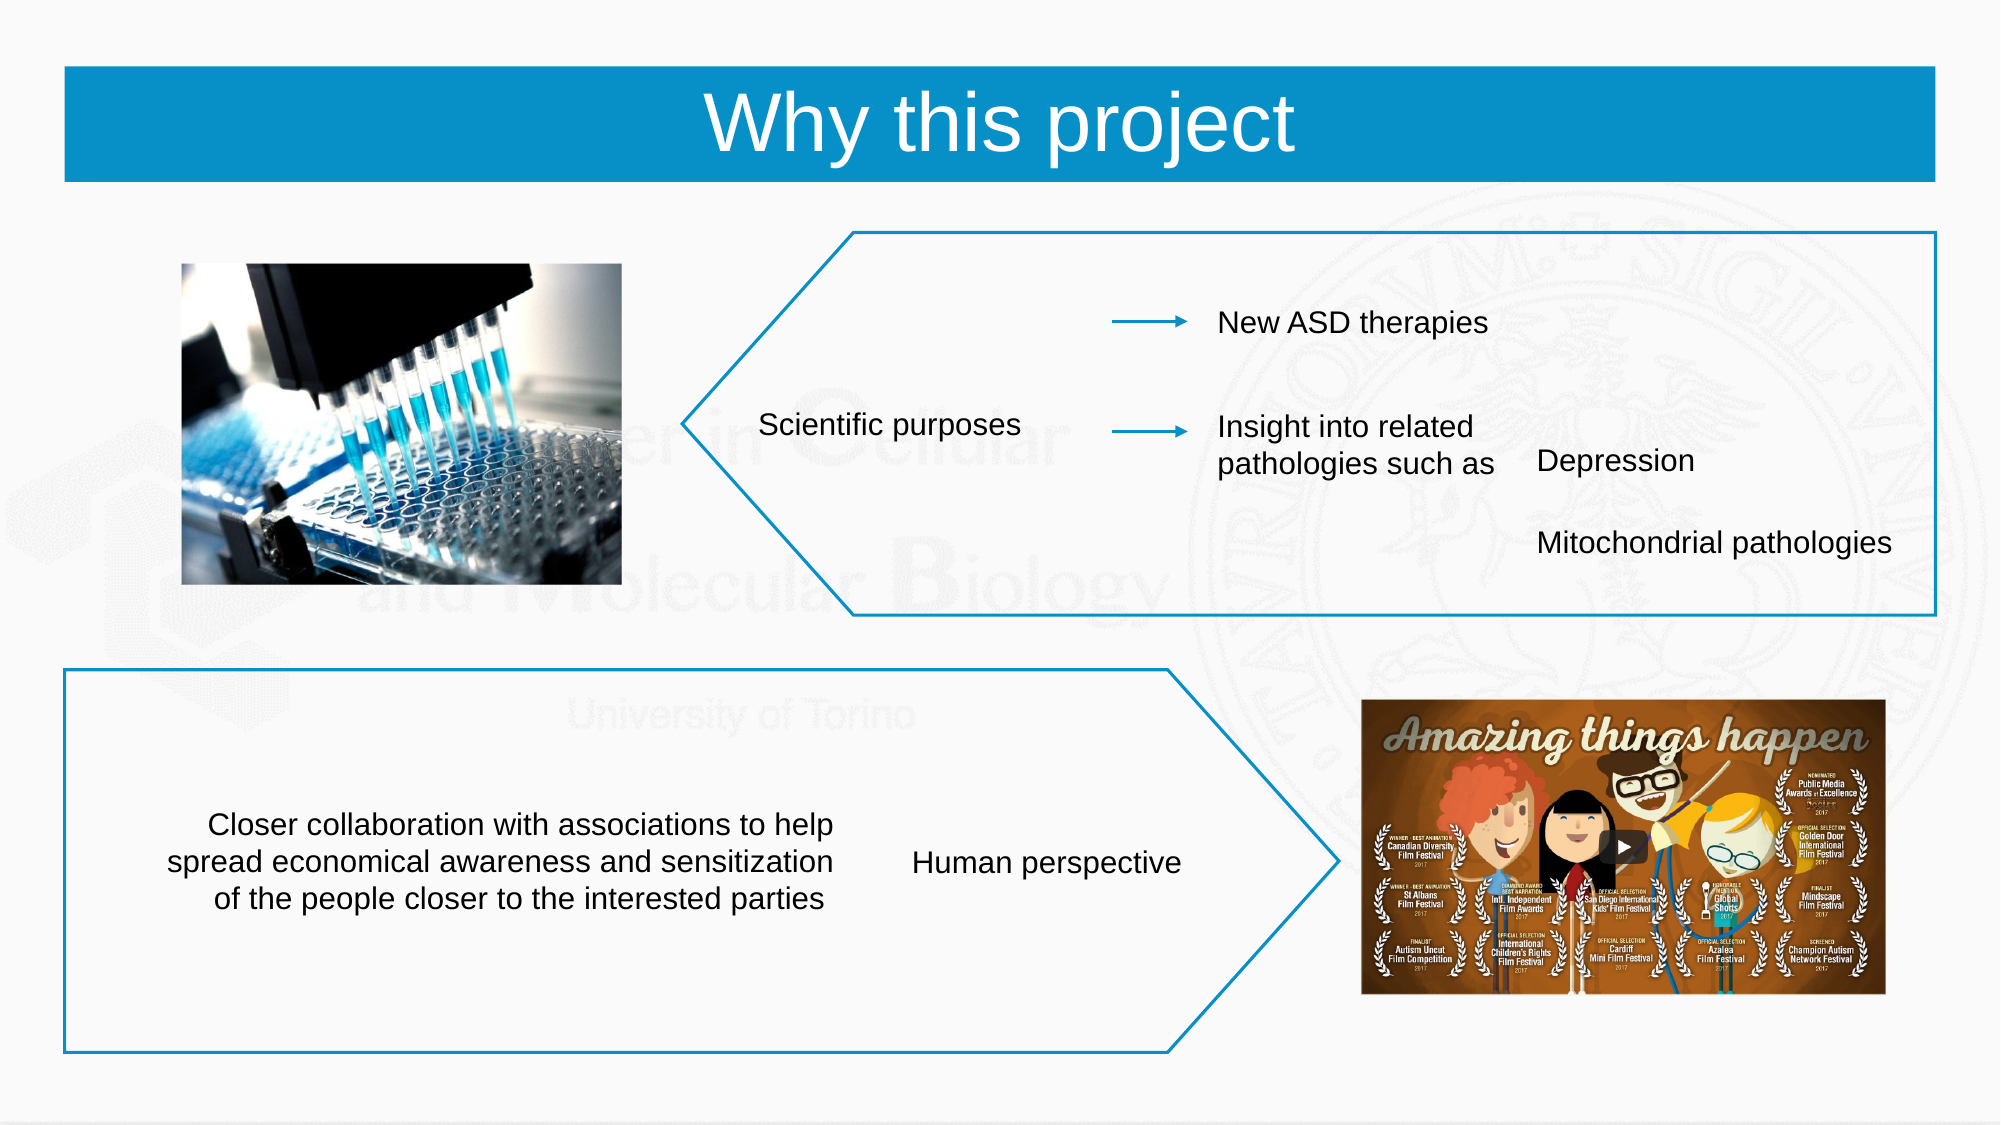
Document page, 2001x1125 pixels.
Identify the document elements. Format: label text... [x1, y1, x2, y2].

text_box Mitochondrial pathologies [1521, 515, 1922, 568]
picture [0, 0, 2001, 1125]
text_box Scientific purposes [743, 397, 1060, 450]
text_box Why this project [64, 66, 1936, 182]
text_box Human perspective [897, 835, 1221, 888]
text_box [63, 668, 1341, 1054]
text_box Insight into related pathologies such as [1202, 398, 1602, 489]
text_box Closer collaboration with associations to help spread economical awareness and sensitization of the people closer to the interested parties [144, 796, 850, 924]
text_box Depression [1521, 432, 1922, 485]
text_box [680, 231, 1937, 617]
